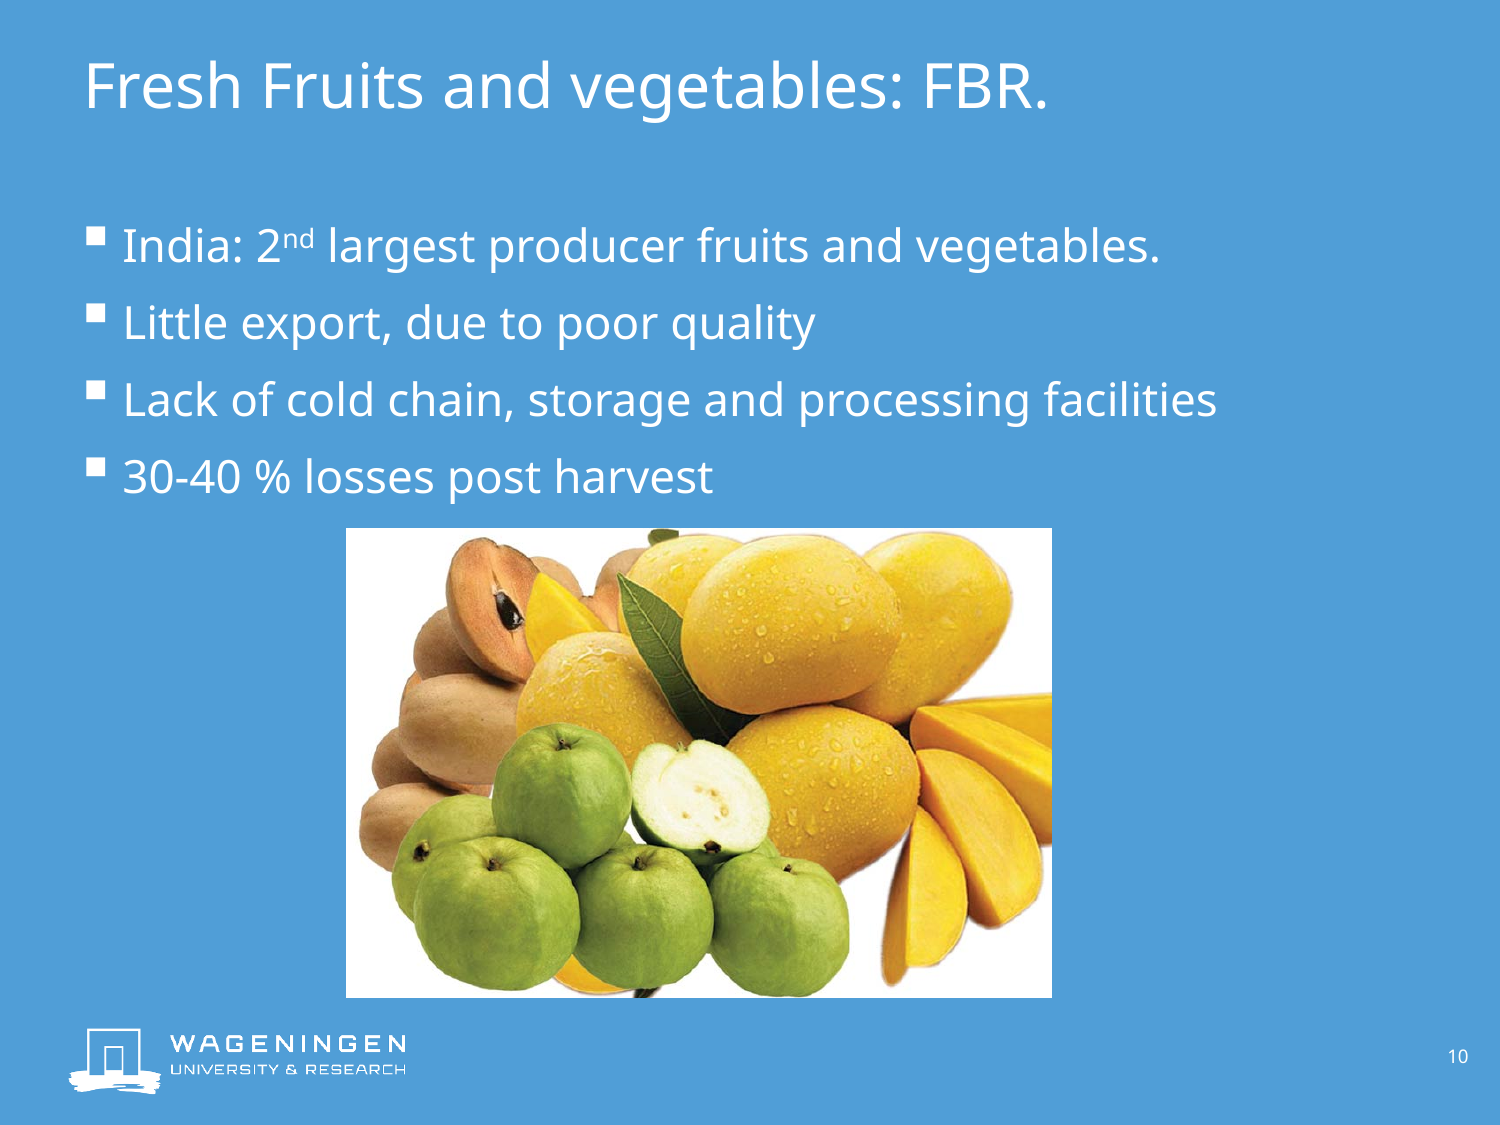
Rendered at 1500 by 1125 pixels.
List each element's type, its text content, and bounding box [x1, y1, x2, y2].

title Fresh Fruits and vegetables: FBR. [80, 37, 1466, 168]
list India: 2nd largest producer fruits and vegetables. Little export, due to poor quality Lack of cold chain, storage and processing facilities 30-40 % losses post harvest [65, 212, 1464, 883]
slide_number 10 [1397, 1045, 1475, 1073]
picture [0, 0, 1500, 1125]
